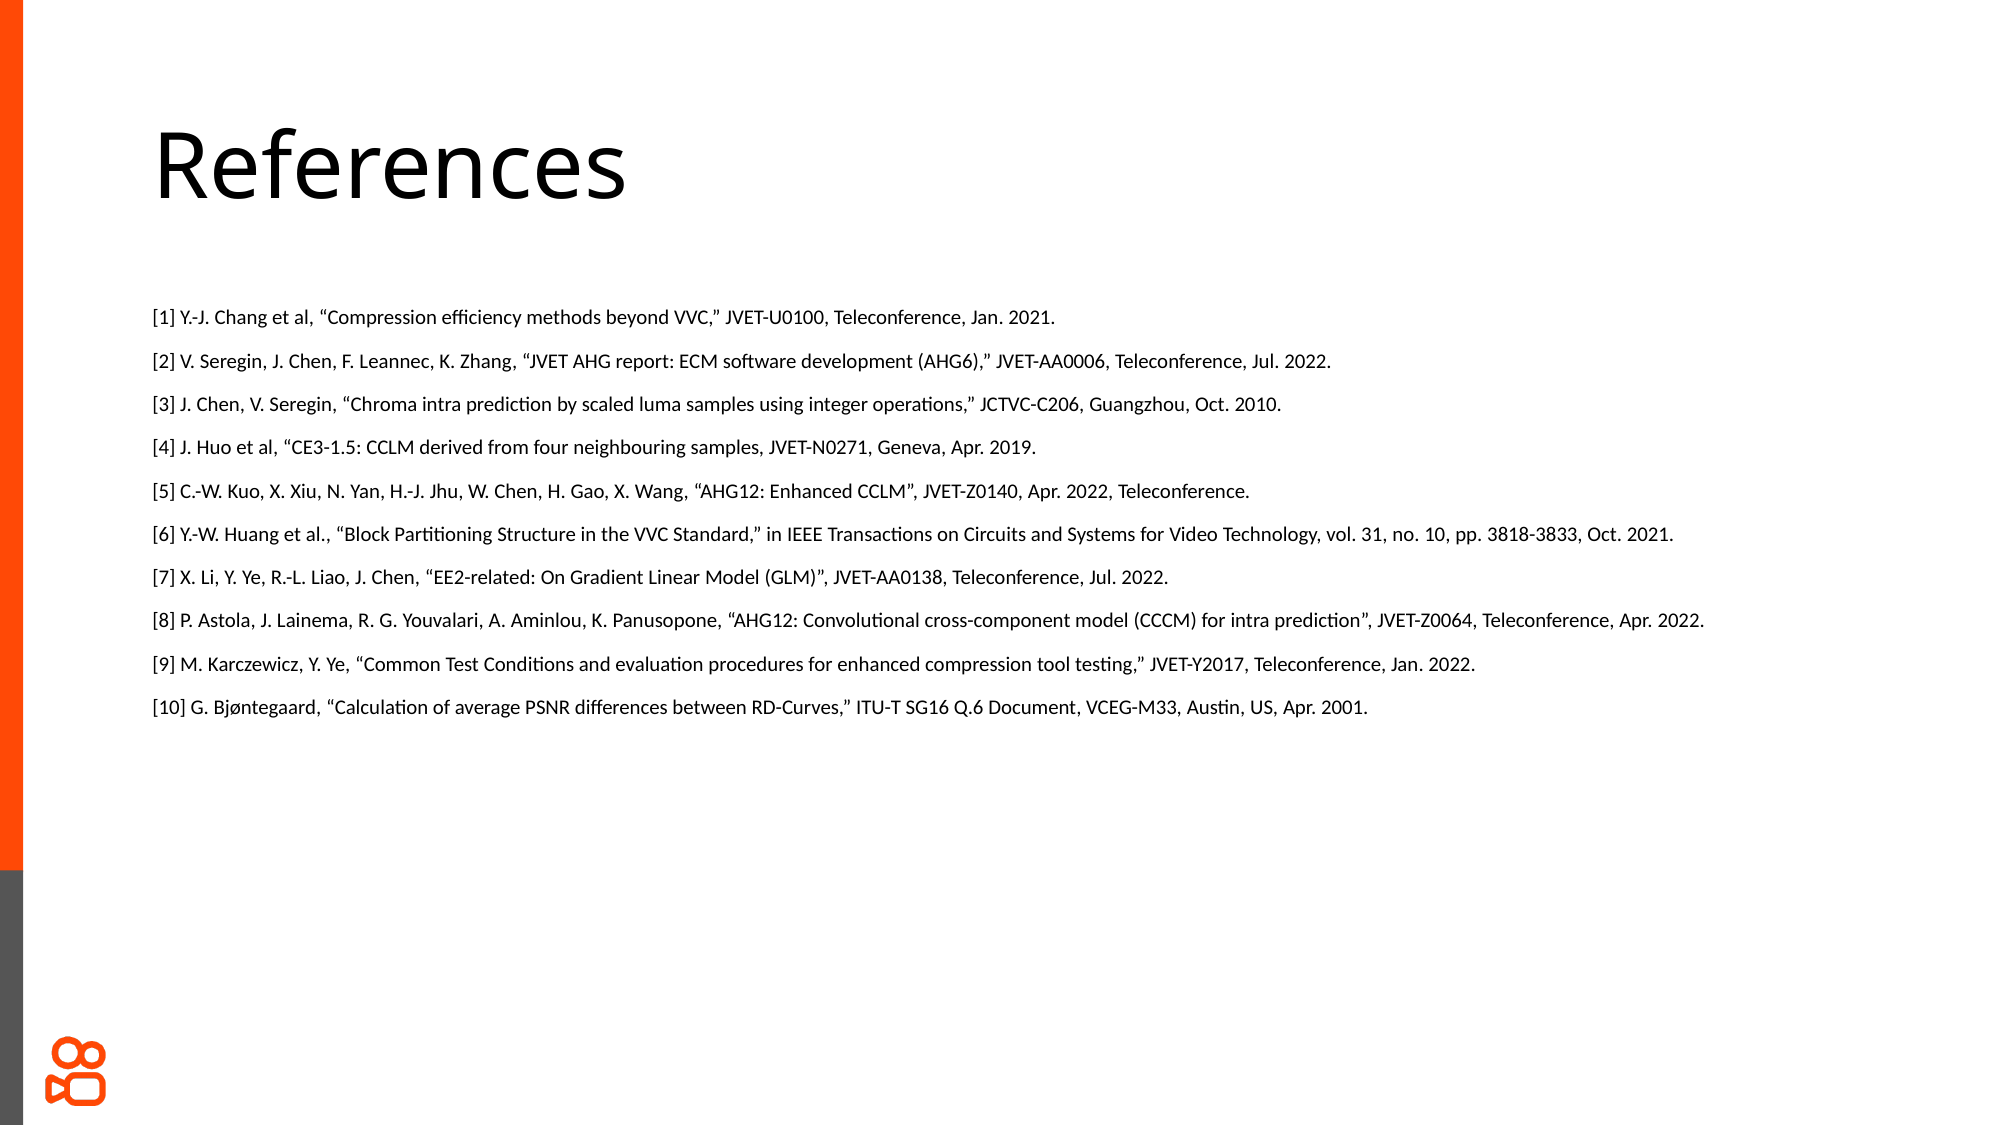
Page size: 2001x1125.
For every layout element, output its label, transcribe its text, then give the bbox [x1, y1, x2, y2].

title References [137, 59, 1863, 278]
picture [30, 1027, 121, 1118]
list [1] Y.-J. Chang et al, “Compression efficiency methods beyond VVC,” JVET-U0100, Teleconference, Jan. 2021. [2] V. Seregin, J. Chen, F. Leannec, K. Zhang, “JVET AHG report: ECM software development (AHG6),” JVET-AA0006, Teleconference, Jul. 2022. [3] J. Chen, V. Seregin, “Chroma intra prediction by scaled luma samples using integer operations,” JCTVC-C206, Guangzhou, Oct. 2010. [4] J. Huo et al, “CE3-1.5: CCLM derived from four neighbouring samples, JVET-N0271, Geneva, Apr. 2019. [5] C.-W. Kuo, X. Xiu, N. Yan, H.-J. Jhu, W. Chen, H. Gao, X. Wang, “AHG12: Enhanced CCLM”, JVET-Z0140, Apr. 2022, Teleconference. [6] Y.-W. Huang et al., “Block Partitioning Structure in the VVC Standard,” in IEEE Transactions on Circuits and Systems for Video Technology, vol. 31, no. 10, pp. 3818-3833, Oct. 2021. [7] X. Li, Y. Ye, R.-L. Liao, J. Chen, “EE2-related: On Gradient Linear Model (GLM)”, JVET-AA0138, Teleconference, Jul. 2022. [8] P. Astola, J. Lainema, R. G. Youvalari, A. Aminlou, K. Panusopone, “AHG12: Convolutional cross-component model (CCCM) for intra prediction”, JVET-Z0064, Teleconference, Apr. 2022. [9] M. Karczewicz, Y. Ye, “Common Test Conditions and evaluation procedures for enhanced compression tool testing,” JVET-Y2017, Teleconference, Jan. 2022. [10] G. Bjøntegaard, “Calculation of average PSNR differences between RD-Curves,” ITU-T SG16 Q.6 Document, VCEG-M33, Austin, US, Apr. 2001. [137, 299, 1863, 1014]
